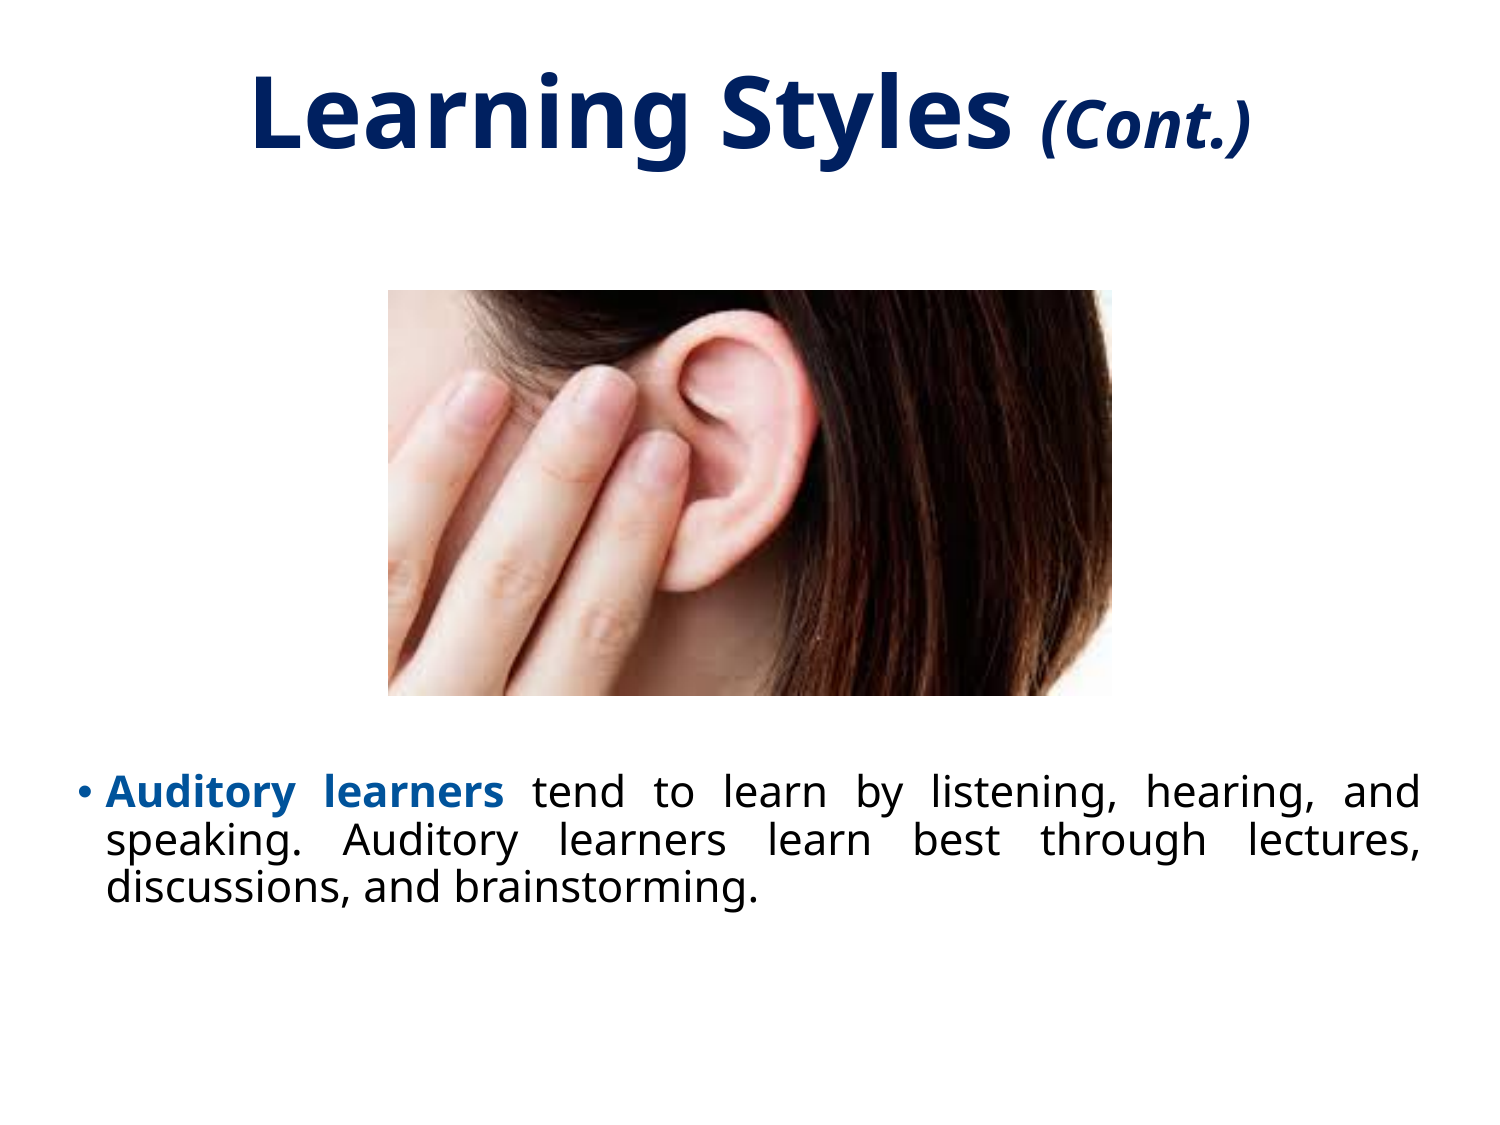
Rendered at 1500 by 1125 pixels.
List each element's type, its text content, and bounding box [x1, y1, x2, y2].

list Auditory learners tend to learn by listening, hearing, and speaking. Auditory learners learn best through lectures, discussions, and brainstorming. [62, 762, 1438, 1046]
picture [388, 290, 1112, 696]
title Learning Styles (Cont.) [103, 7, 1397, 225]
